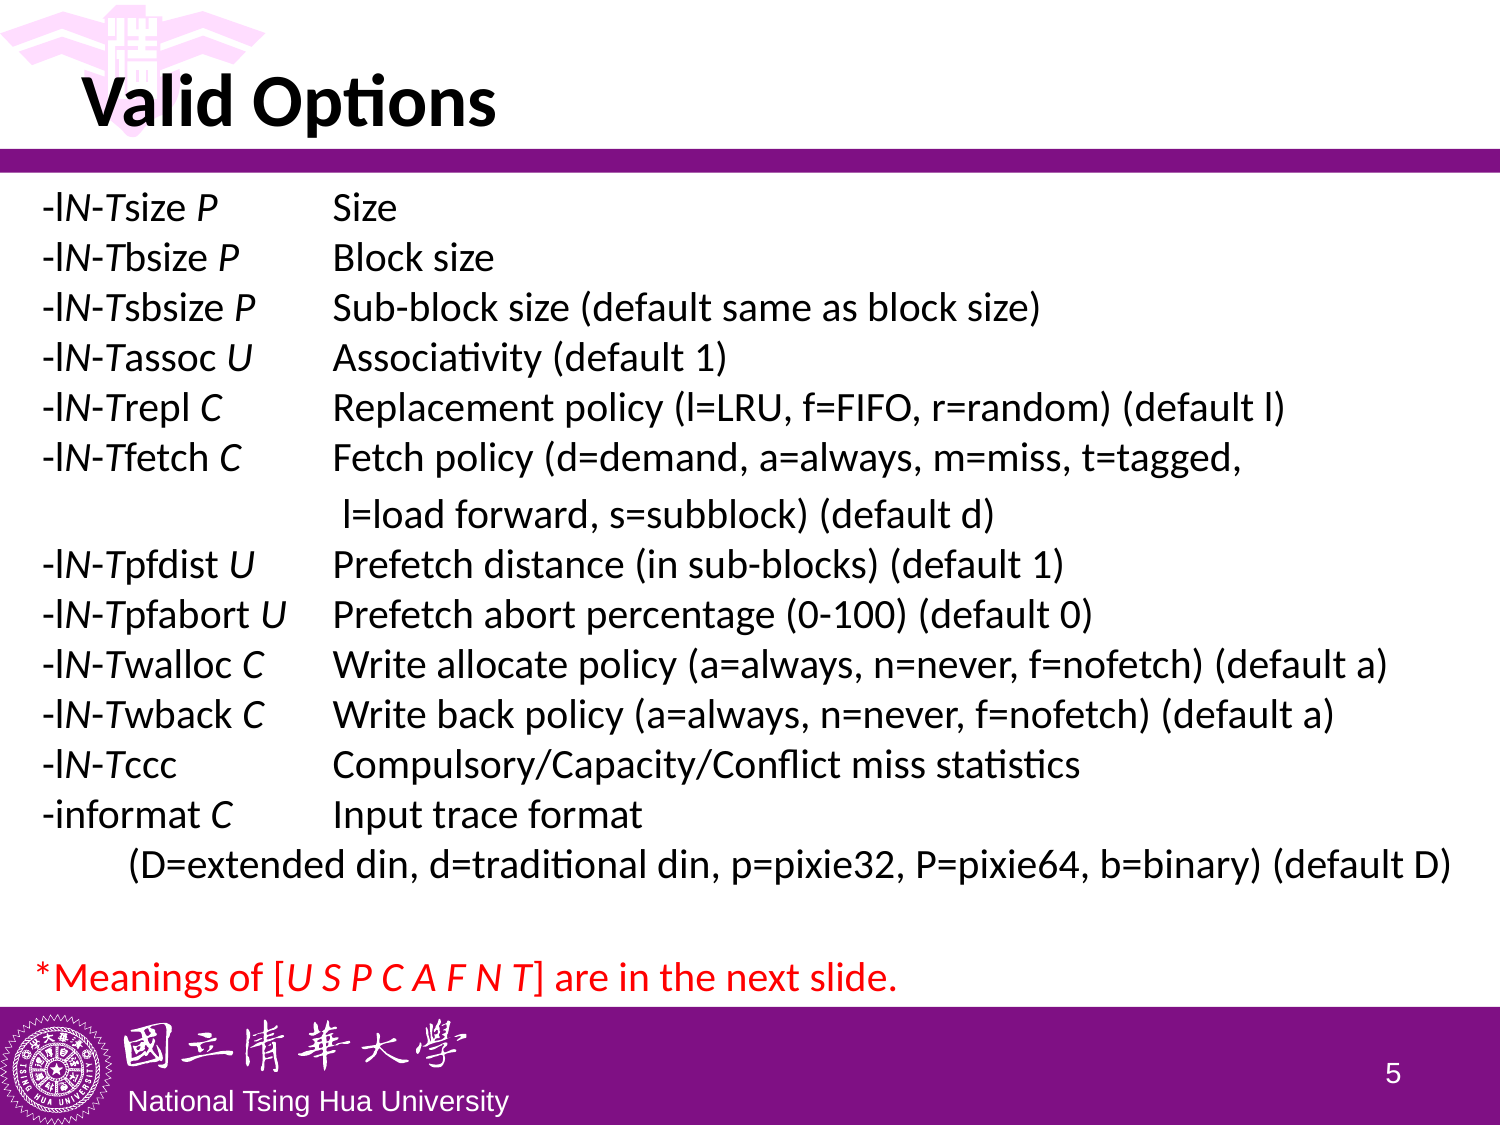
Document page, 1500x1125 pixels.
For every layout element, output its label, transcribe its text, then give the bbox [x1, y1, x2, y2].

title Valid Options [66, 37, 1413, 149]
slide_number 4 [1104, 1021, 1417, 1097]
list -lN-Tsize P Size -lN-Tbsize P Block size -lN-Tsbsize P Sub-block size (default same as block size) -lN-Tassoc U Associativity (default 1) -lN-Trepl C Replacement policy (l=LRU, f=FIFO, r=random) (default l) -lN-Tfetch C Fetch policy (d=demand, a=always, m=miss, t=tagged, l=load forward, s=subblock) (default d) -lN-Tpfdist U Prefetch distance (in sub-blocks) (default 1) -lN-Tpfabort U Prefetch abort percentage (0-100) (default 0) -lN-Twalloc C Write allocate policy (a=always, n=never, f=nofetch) (default a) -lN-Twback C Write back policy (a=always, n=never, f=nofetch) (default a) -lN-Tccc Compulsory/Capacity/Conflict miss statistics -informat C Input trace format (D=extended din, d=traditional din, p=pixie32, P=pixie64, b=binary) (default D) *Meanings of [U S P C A F N T] are in the next slide. [17, 172, 1500, 988]
